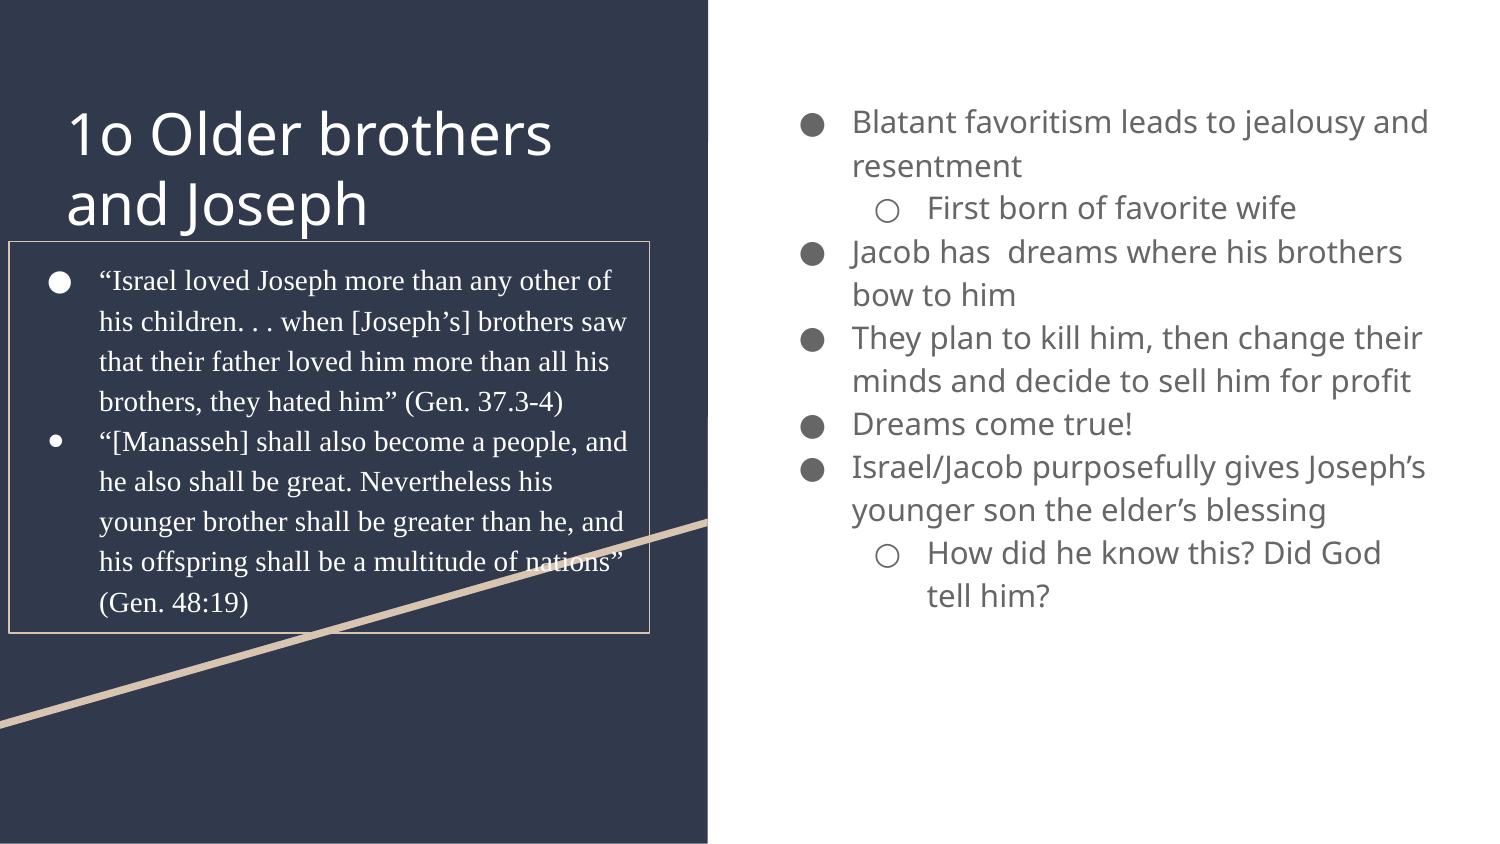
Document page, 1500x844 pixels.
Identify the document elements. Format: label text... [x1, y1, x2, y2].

text_box “Israel loved Joseph more than any other of his children. . . when [Joseph’s] brothers saw that their father loved him more than all his brothers, they hated him” (Gen. 37.3-4) “[Manasseh] shall also become a people, and he also shall be great. Nevertheless his younger brother shall be greater than he, and his offspring shall be a multitude of nations” (Gen. 48:19) [9, 241, 650, 633]
list Blatant favoritism leads to jealousy and resentment First born of favorite wife Jacob has dreams where his brothers bow to him They plan to kill him, then change their minds and decide to sell him for profit Dreams come true! Israel/Jacob purposefully gives Joseph’s younger son the elder’s blessing How did he know this? Did God tell him? [761, 82, 1446, 755]
title 1o Older brothers and Joseph [51, 82, 660, 494]
